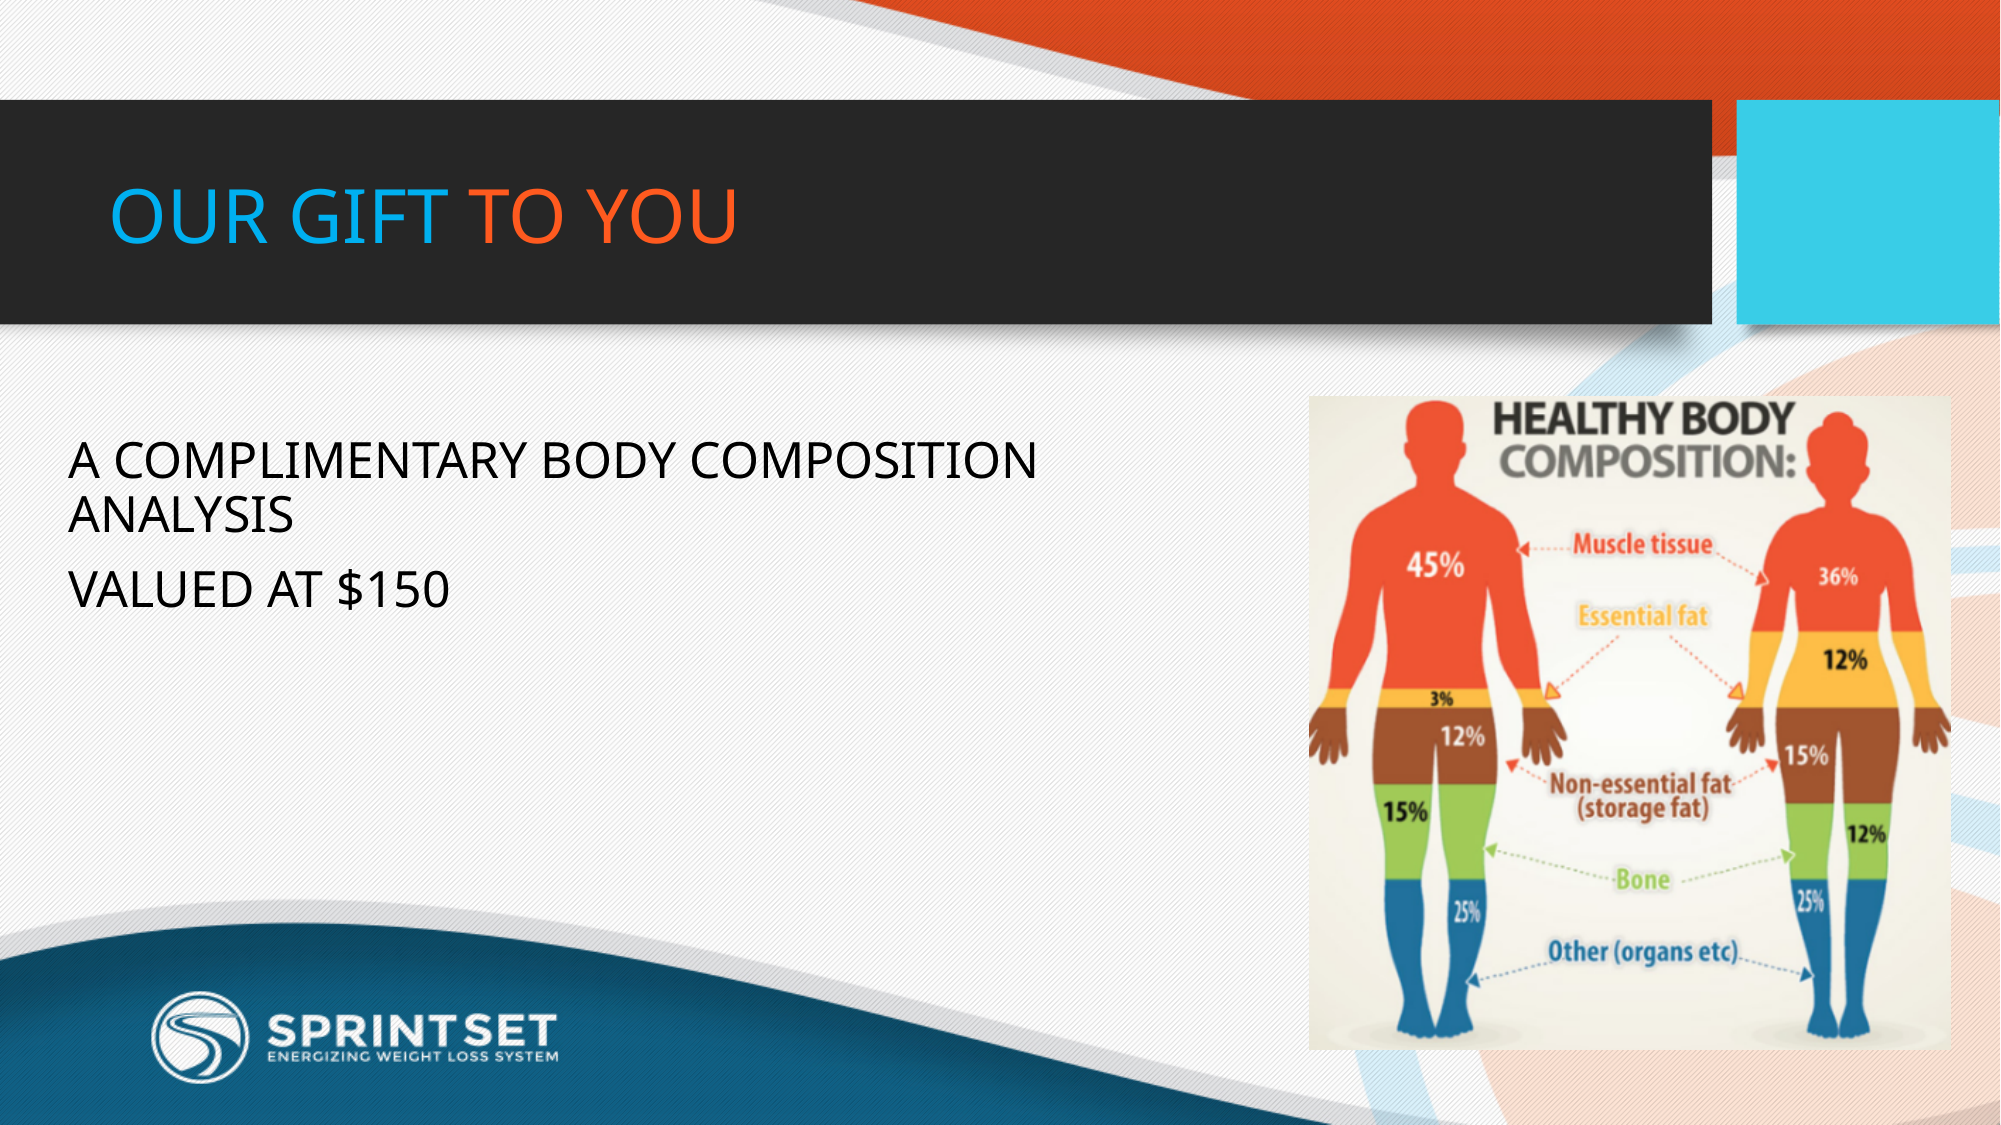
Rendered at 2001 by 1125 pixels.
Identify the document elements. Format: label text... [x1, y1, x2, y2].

picture [0, 0, 2001, 1125]
list A COMPLIMENTARY BODY COMPOSITION ANALYSIS VALUED AT $150 [53, 428, 1237, 1019]
text_box OUR GIFT TO YOU [94, 130, 1672, 308]
